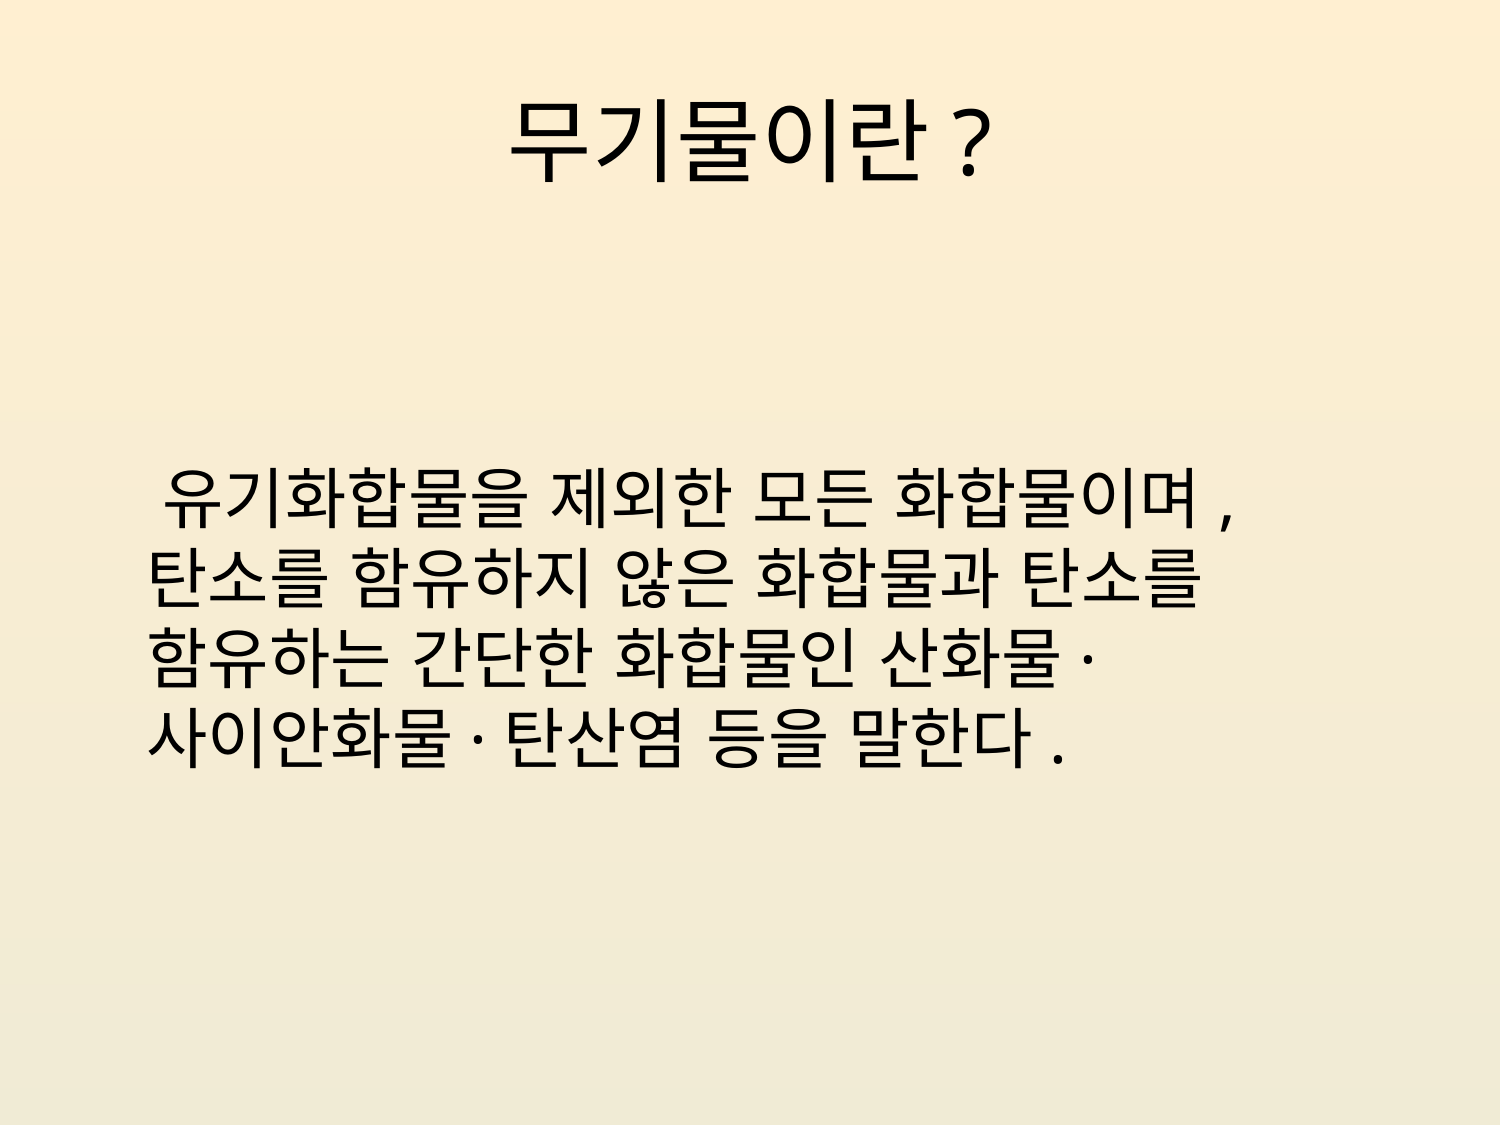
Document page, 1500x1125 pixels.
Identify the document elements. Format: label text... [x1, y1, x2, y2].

title 무기물이란? [75, 45, 1425, 233]
list 유기화합물을 제외한 모든 화합물이며, 탄소를 함유하지 않은 화합물과 탄소를 함유하는 간단한 화합물인 산화물·사이안화물·탄산염 등을 말한다. [75, 262, 1425, 1005]
